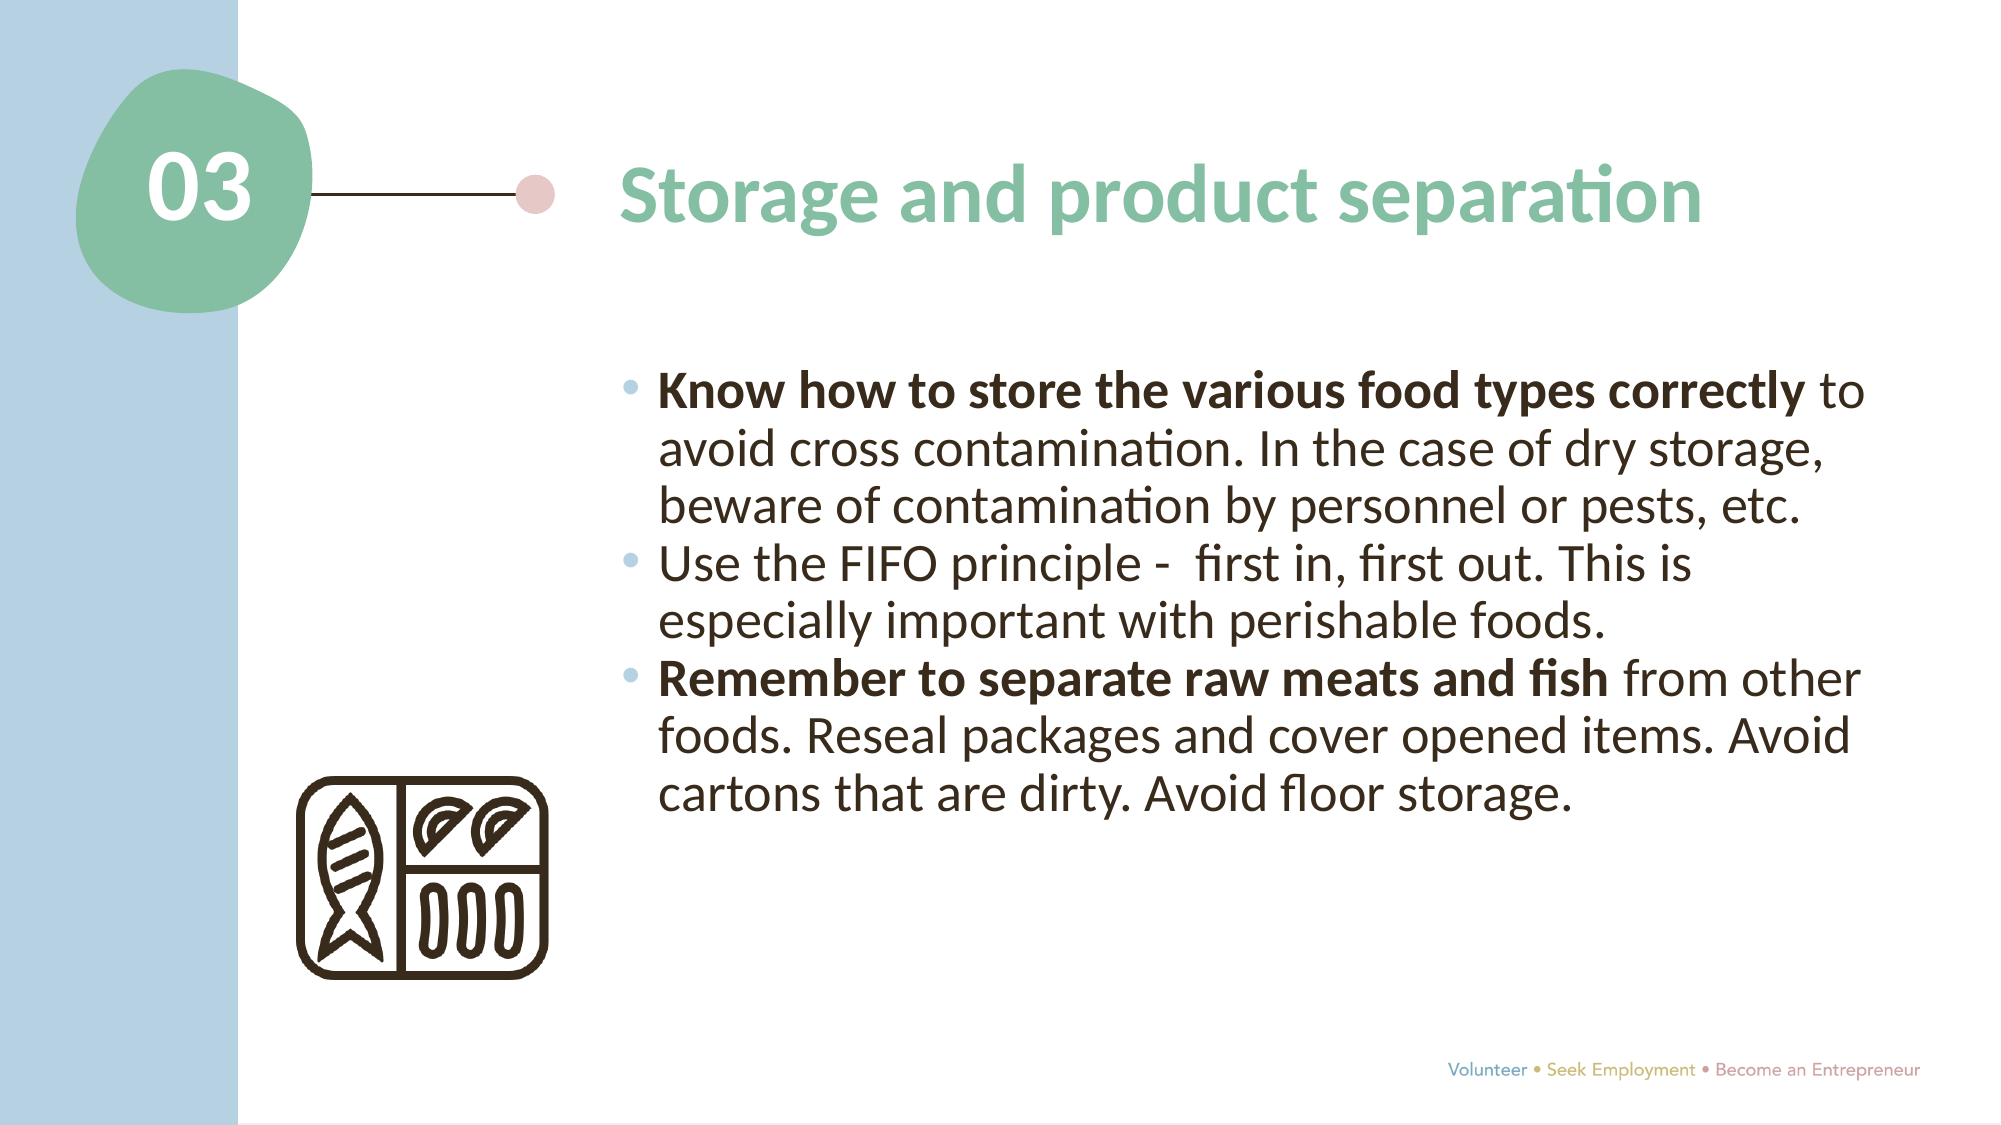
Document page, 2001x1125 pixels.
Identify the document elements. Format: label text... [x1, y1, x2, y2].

text_box 03 [73, 123, 328, 264]
text_box [0, 0, 239, 1125]
picture [276, 728, 568, 1021]
text_box [107, 69, 302, 123]
text_box [514, 173, 556, 216]
text_box [87, 264, 287, 314]
text_box Storage and product separation [604, 147, 1865, 255]
text_box Know how to store the various food types correctly to avoid cross contamination. In the case of dry storage, beware of contamination by personnel or pests, etc. Use the FIFO principle - first in, first out. This is especially important with perishable foods. Remember to separate raw meats and fish from other foods. Reseal packages and cover opened items. Avoid cartons that are dirty. Avoid floor storage. [606, 354, 1908, 868]
picture [1418, 1046, 1971, 1103]
